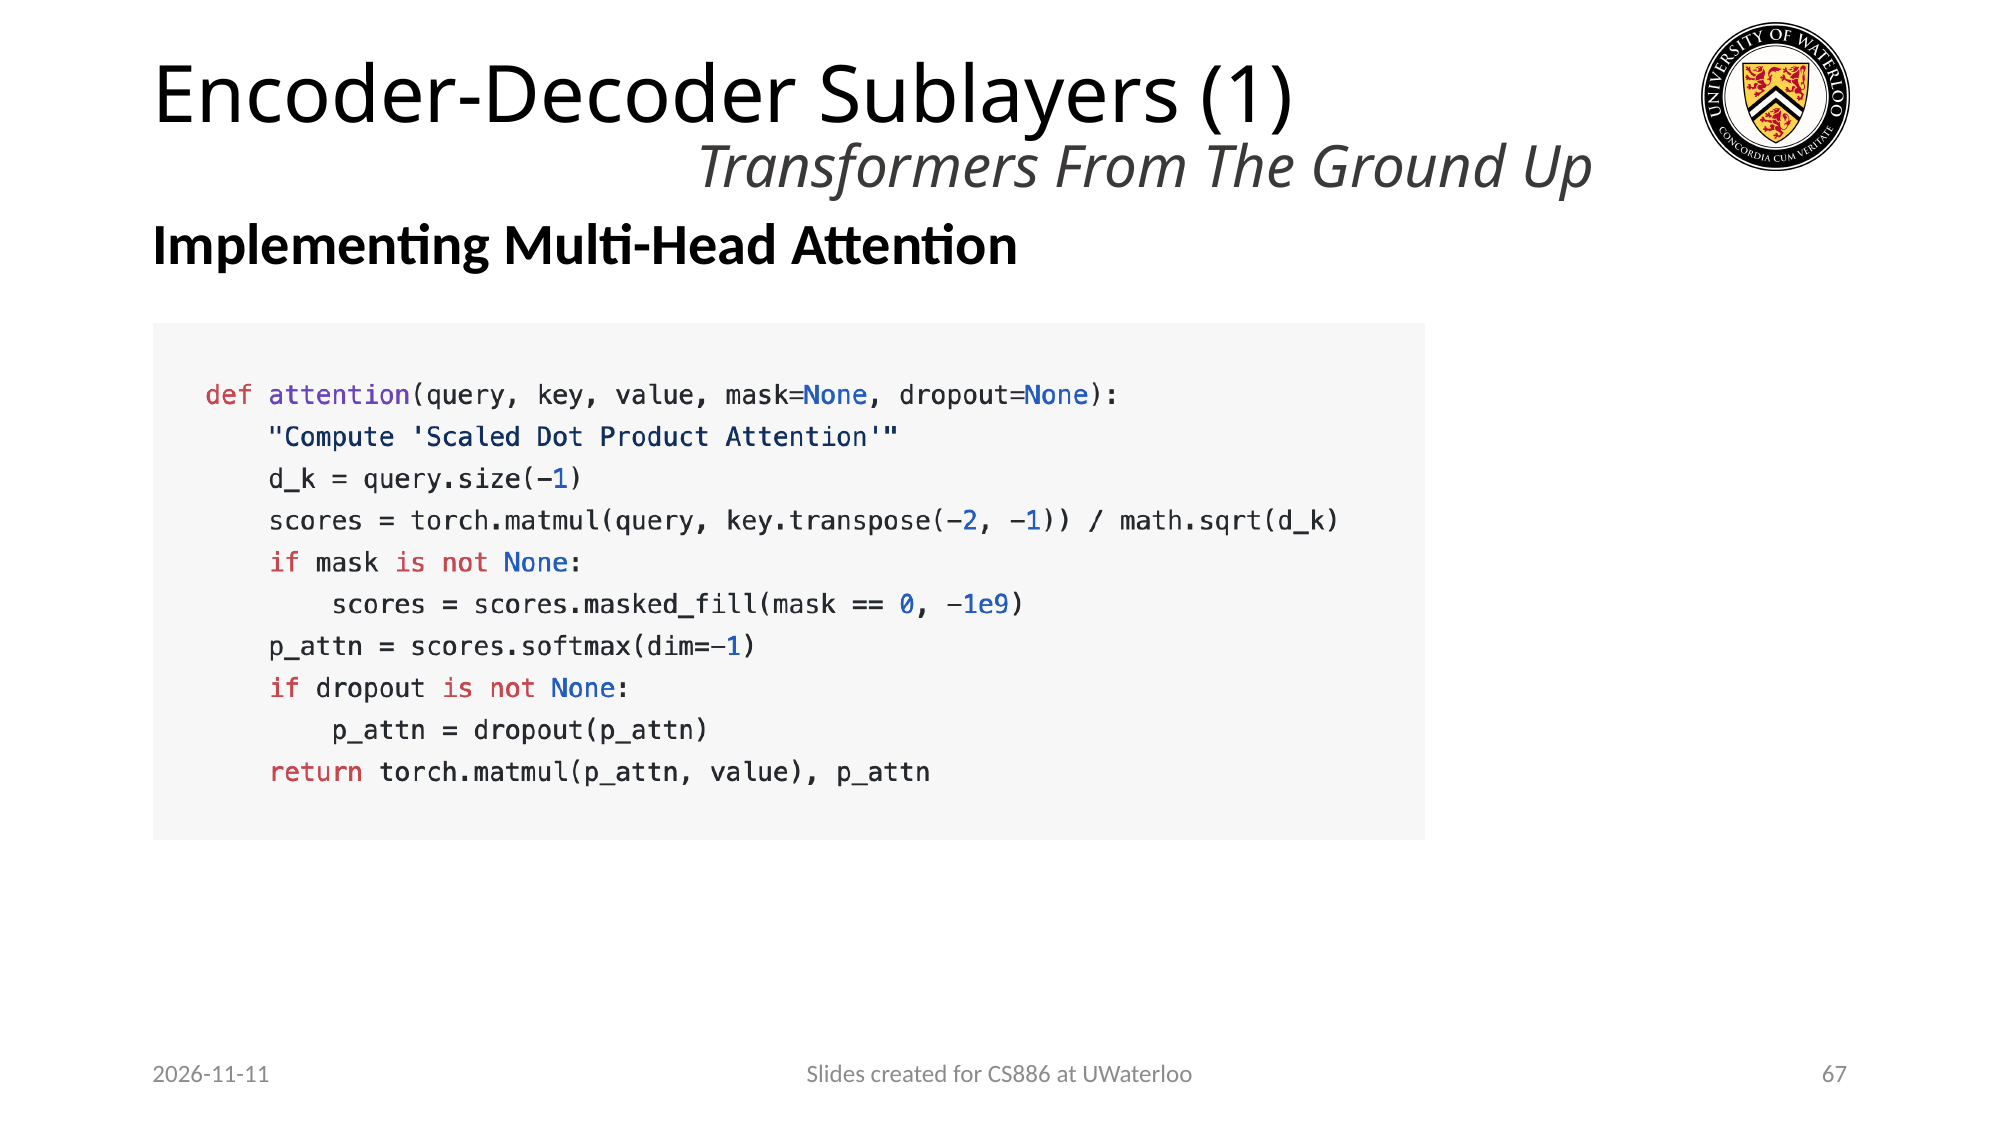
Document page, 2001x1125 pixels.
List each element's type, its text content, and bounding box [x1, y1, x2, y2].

text_box Transformers From The Ground Up [149, 116, 1610, 221]
picture [149, 323, 1425, 840]
list Implementing Multi-Head Attention [137, 206, 1202, 1014]
title Encoder-Decoder Sublayers (1) [137, 22, 1863, 171]
slide_number 67 [1412, 1042, 1863, 1103]
footer Slides created for CS886 at UWaterloo [662, 1042, 1338, 1103]
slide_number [137, 1042, 588, 1103]
